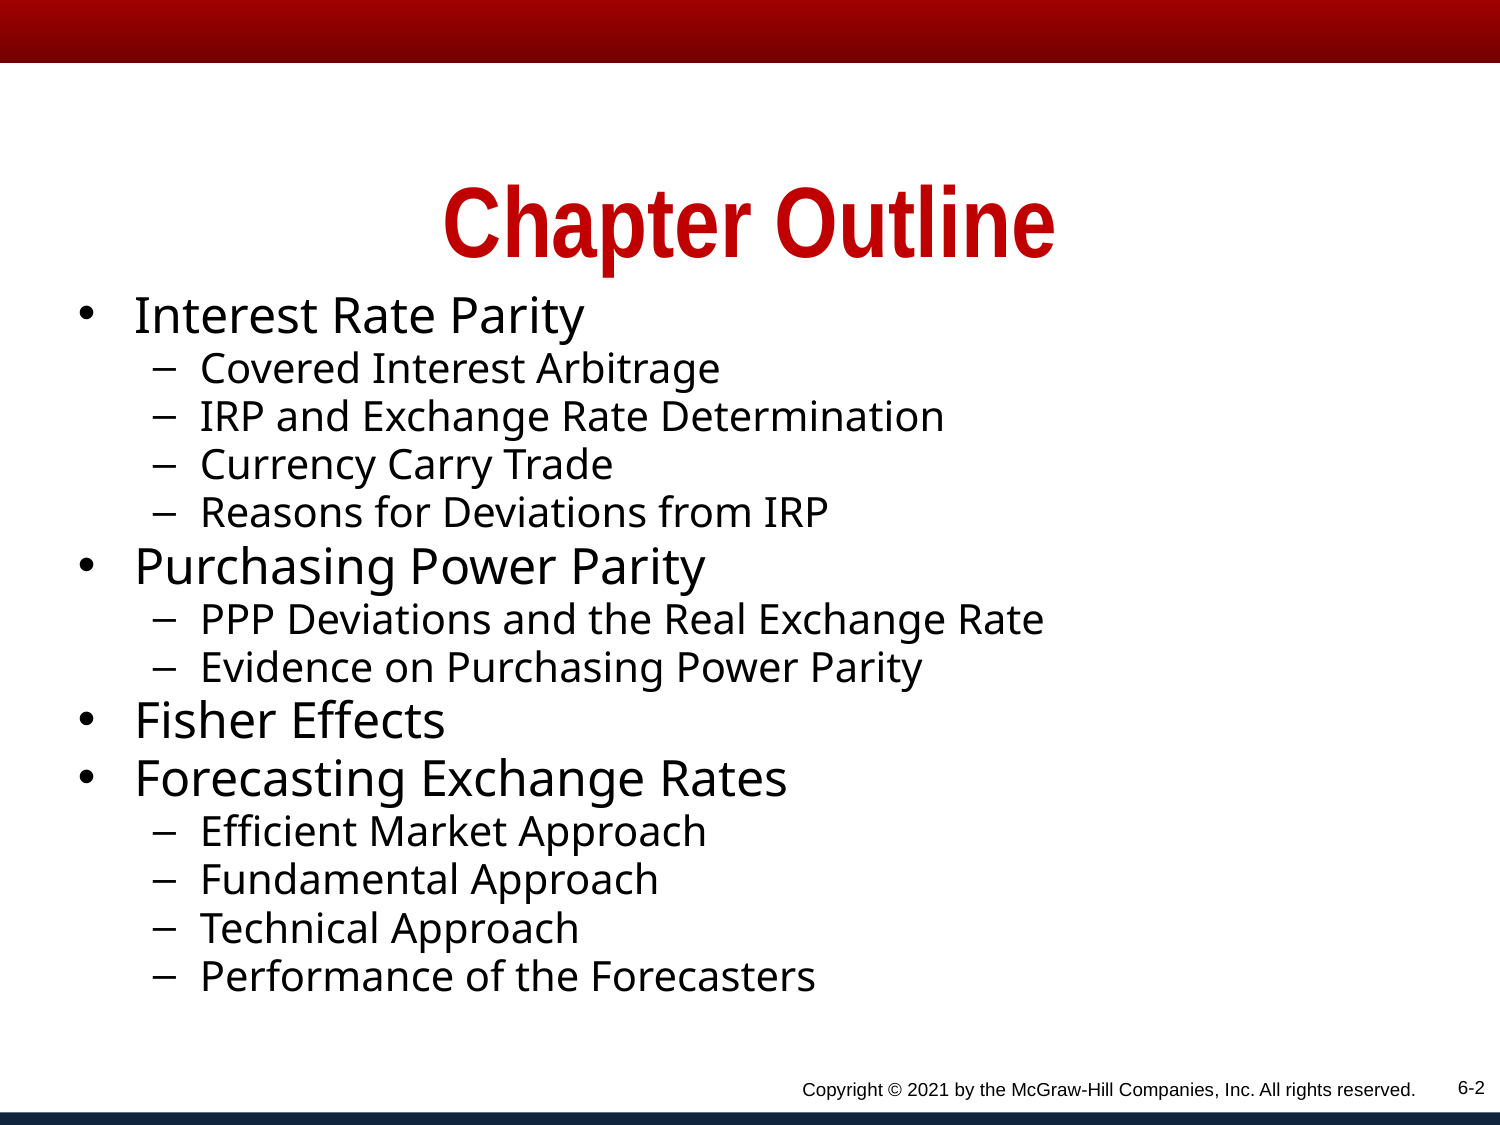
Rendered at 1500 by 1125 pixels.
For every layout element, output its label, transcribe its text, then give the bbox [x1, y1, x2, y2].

title Chapter Outline [75, 149, 1425, 313]
text_box Copyright © 2021 by the McGraw-Hill Companies, Inc. All rights reserved. [787, 1070, 1438, 1125]
text_box 6-2 [1412, 1068, 1500, 1109]
list Interest Rate Parity Covered Interest Arbitrage IRP and Exchange Rate Determination Currency Carry Trade Reasons for Deviations from IRP Purchasing Power Parity PPP Deviations and the Real Exchange Rate Evidence on Purchasing Power Parity Fisher Effects Forecasting Exchange Rates Efficient Market Approach Fundamental Approach Technical Approach Performance of the Forecasters [63, 287, 1414, 1030]
